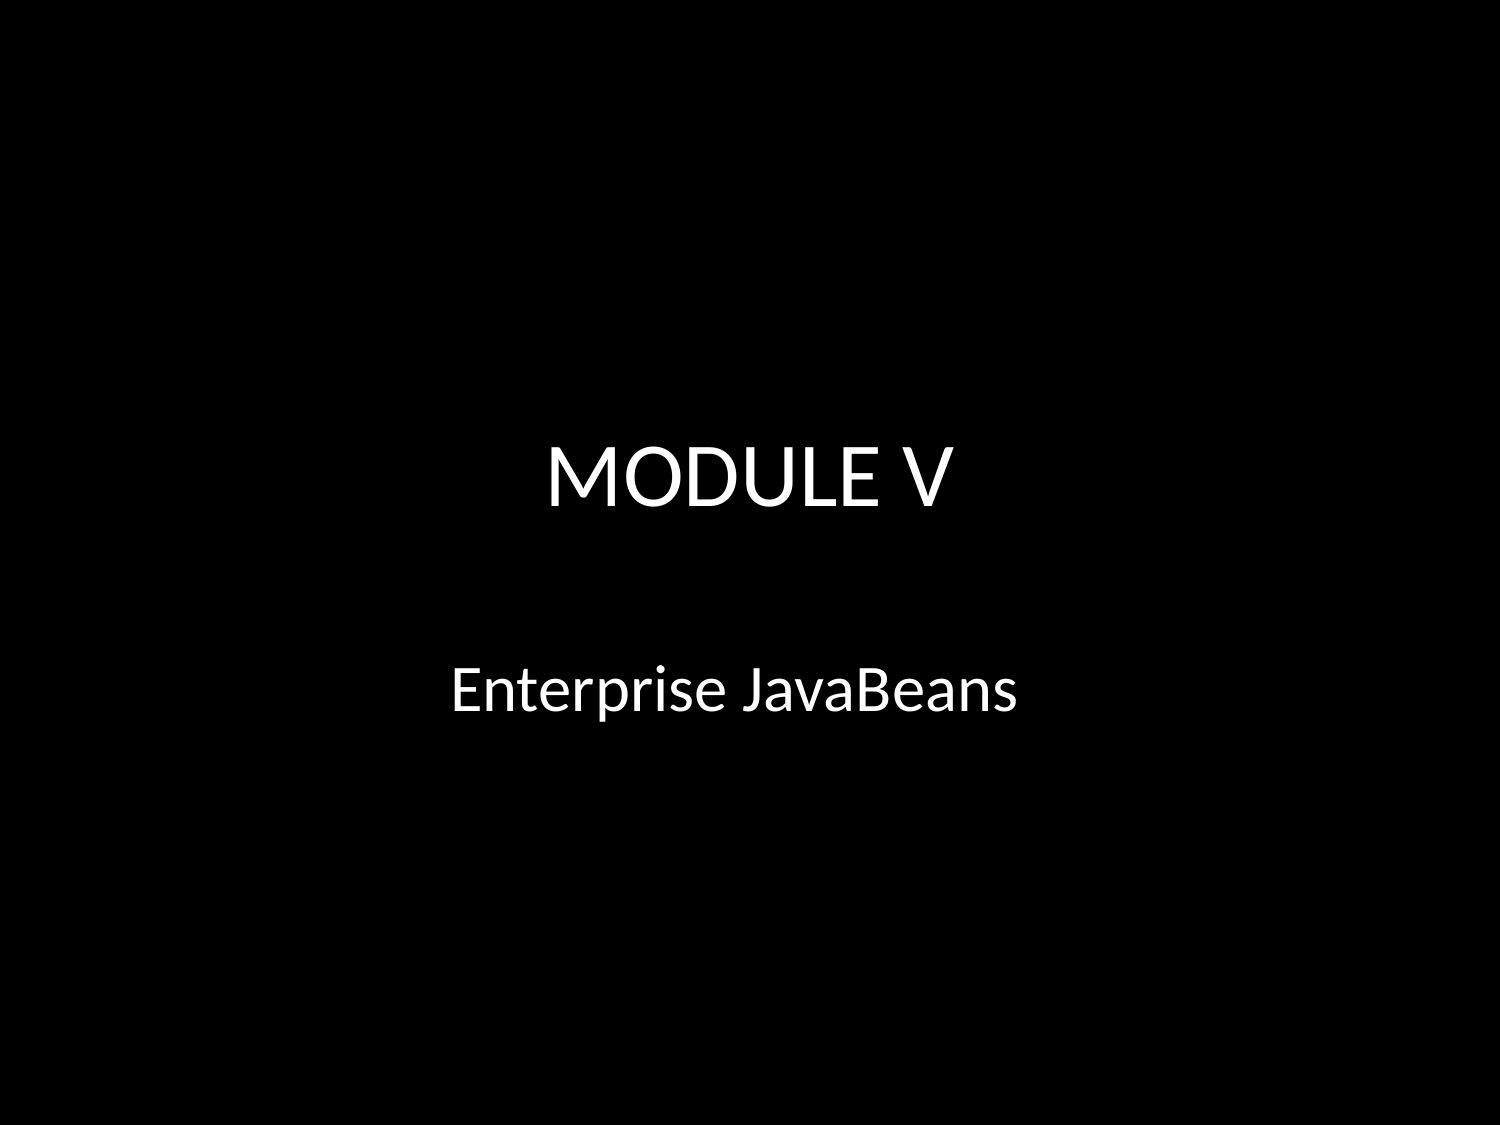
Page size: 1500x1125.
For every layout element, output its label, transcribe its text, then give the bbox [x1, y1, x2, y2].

subtitle Enterprise JavaBeans [225, 637, 1275, 925]
title MODULE V [112, 349, 1388, 591]
